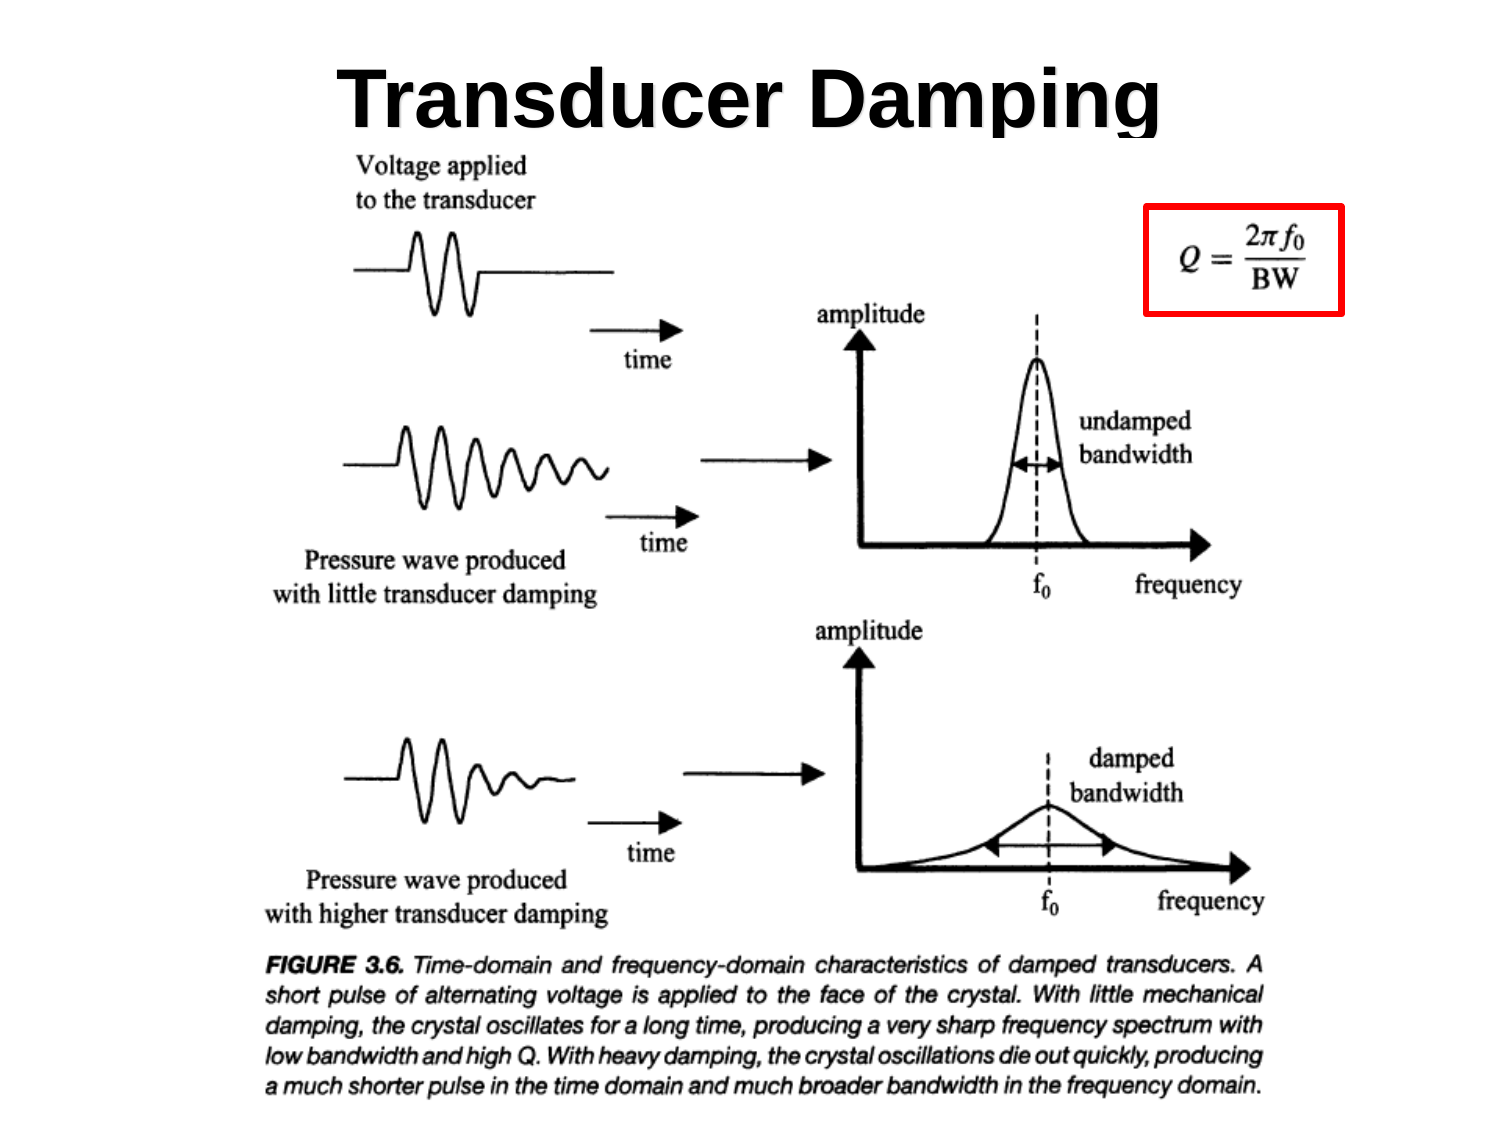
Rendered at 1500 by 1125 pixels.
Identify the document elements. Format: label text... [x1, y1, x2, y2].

title Transducer Damping [24, 24, 1476, 163]
picture [219, 138, 1339, 1111]
